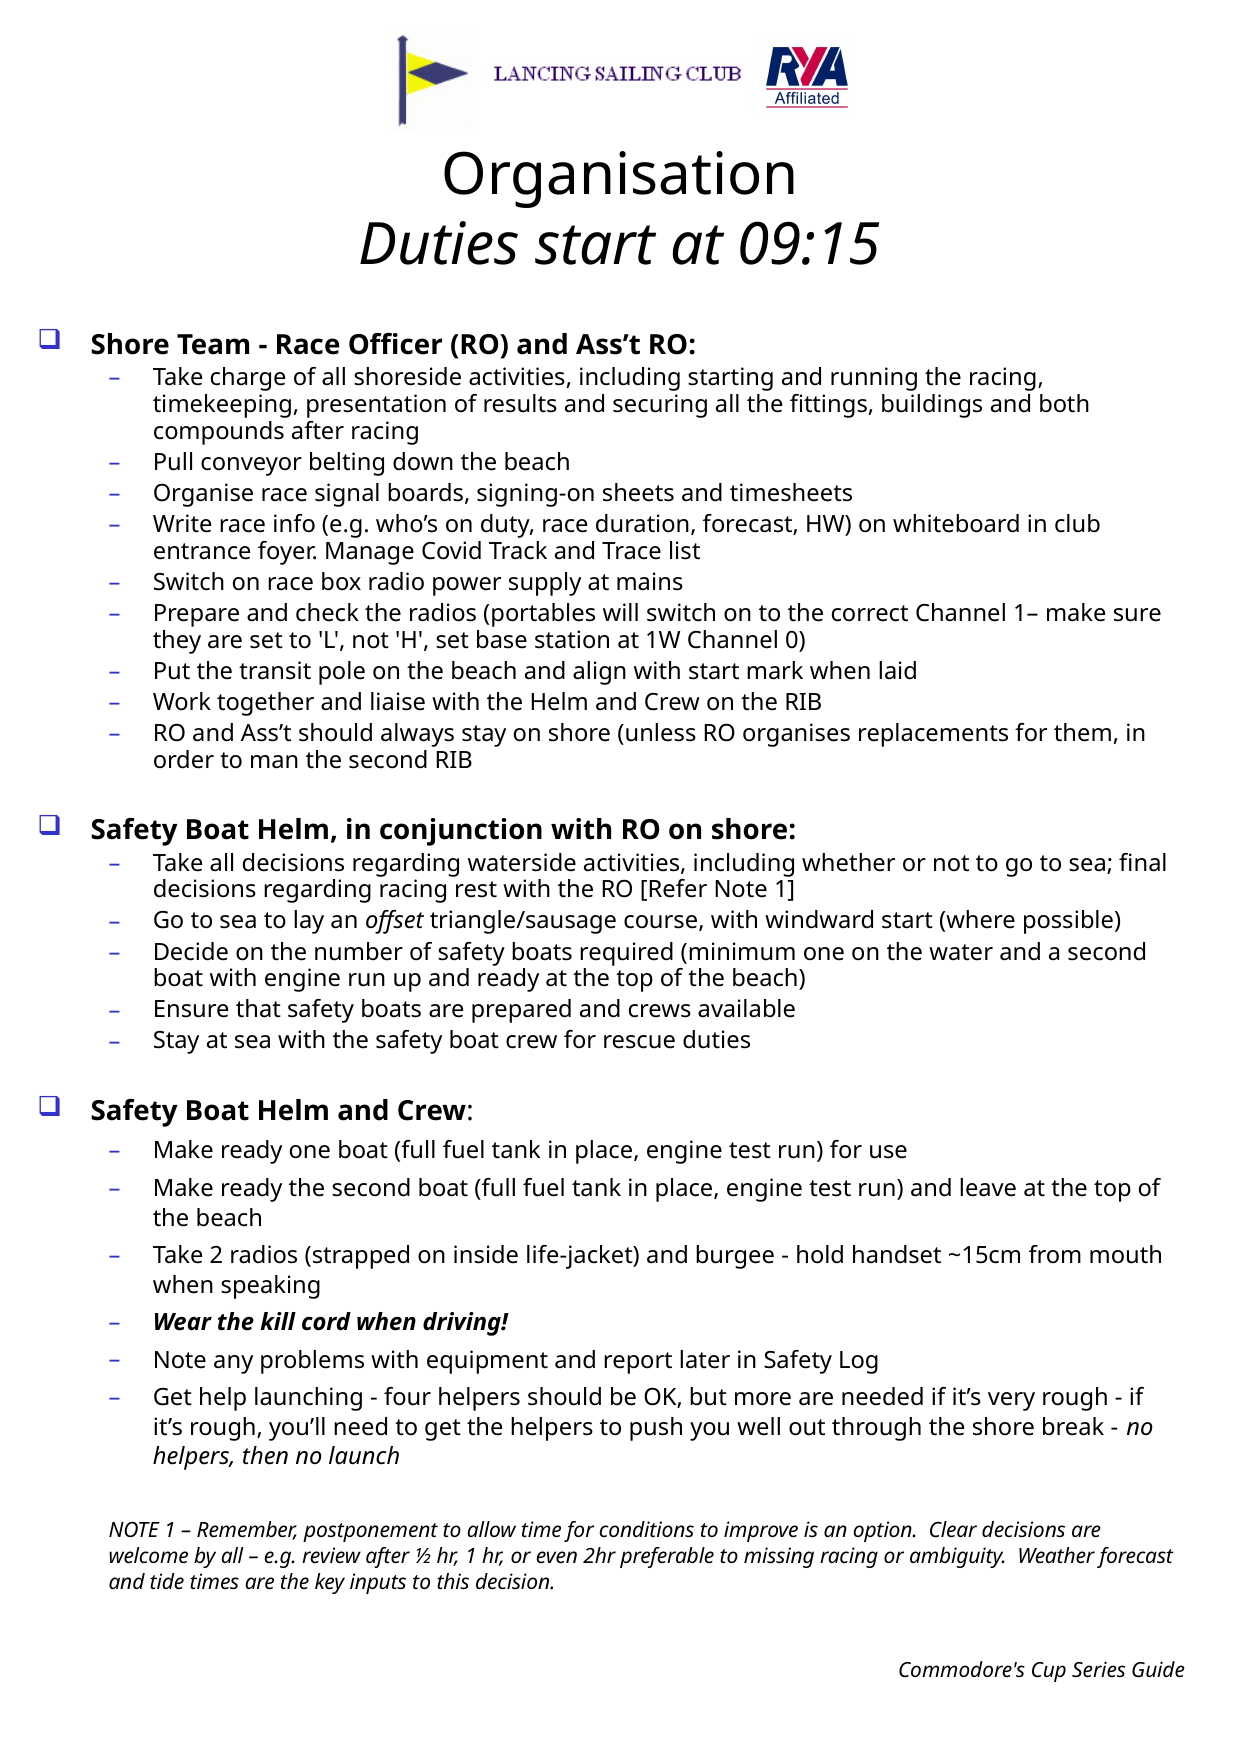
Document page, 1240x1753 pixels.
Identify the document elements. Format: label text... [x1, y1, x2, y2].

title Organisation Duties start at 09:15 [74, 110, 1166, 301]
picture [382, 22, 858, 110]
text_box Shore Team - Race Officer (RO) and Ass’t RO: Take charge of all shoreside activities, including starting and running the racing, timekeeping, presentation of results and securing all the fittings, buildings and both compounds after racing Pull conveyor belting down the beach Organise race signal boards, signing-on sheets and timesheets Write race info (e.g. who’s on duty, race duration, forecast, HW) on whiteboard in club entrance foyer. Manage Covid Track and Trace list Switch on race box radio power supply at mains Prepare and check the radios (portables will switch on to the correct Channel 1– make sure they are set to 'L', not 'H', set base station at 1W Channel 0) Put the transit pole on the beach and align with start mark when laid Work together and liaise with the Helm and Crew on the RIB RO and Ass’t should always stay on shore (unless RO organises replacements for them, in order to man the second RIB Safety Boat Helm, in conjunction with RO on shore: Take all decisions regarding waterside activities, including whether or not to go to sea; final decisions regarding racing rest with the RO [Refer Note 1] Go to sea to lay an offset triangle/sausage course, with windward start (where possible) Decide on the number of safety boats required (minimum one on the water and a second boat with engine run up and ready at the top of the beach) Ensure that safety boats are prepared and crews available Stay at sea with the safety boat crew for rescue duties Safety Boat Helm and Crew: Make ready one boat (full fuel tank in place, engine test run) for use Make ready the second boat (full fuel tank in place, engine test run) and leave at the top of the beach Take 2 radios (strapped on inside life-jacket) and burgee - hold handset ~15cm from mouth when speaking Wear the kill cord when driving! Note any problems with equipment and report later in Safety Log Get help launching - four helpers should be OK, but more are needed if it’s very rough - if it’s rough, you’ll need to get the helpers to push you well out through the shore break - no helpers, then no launch NOTE 1 – Remember, postponement to allow time for conditions to improve is an option. Clear decisions are welcome by all – e.g. review after ½ hr, 1 hr, or even 2hr preferable to missing racing or ambiguity. Weather forecast and tide times are the key inputs to this decision. [29, 315, 1186, 1608]
